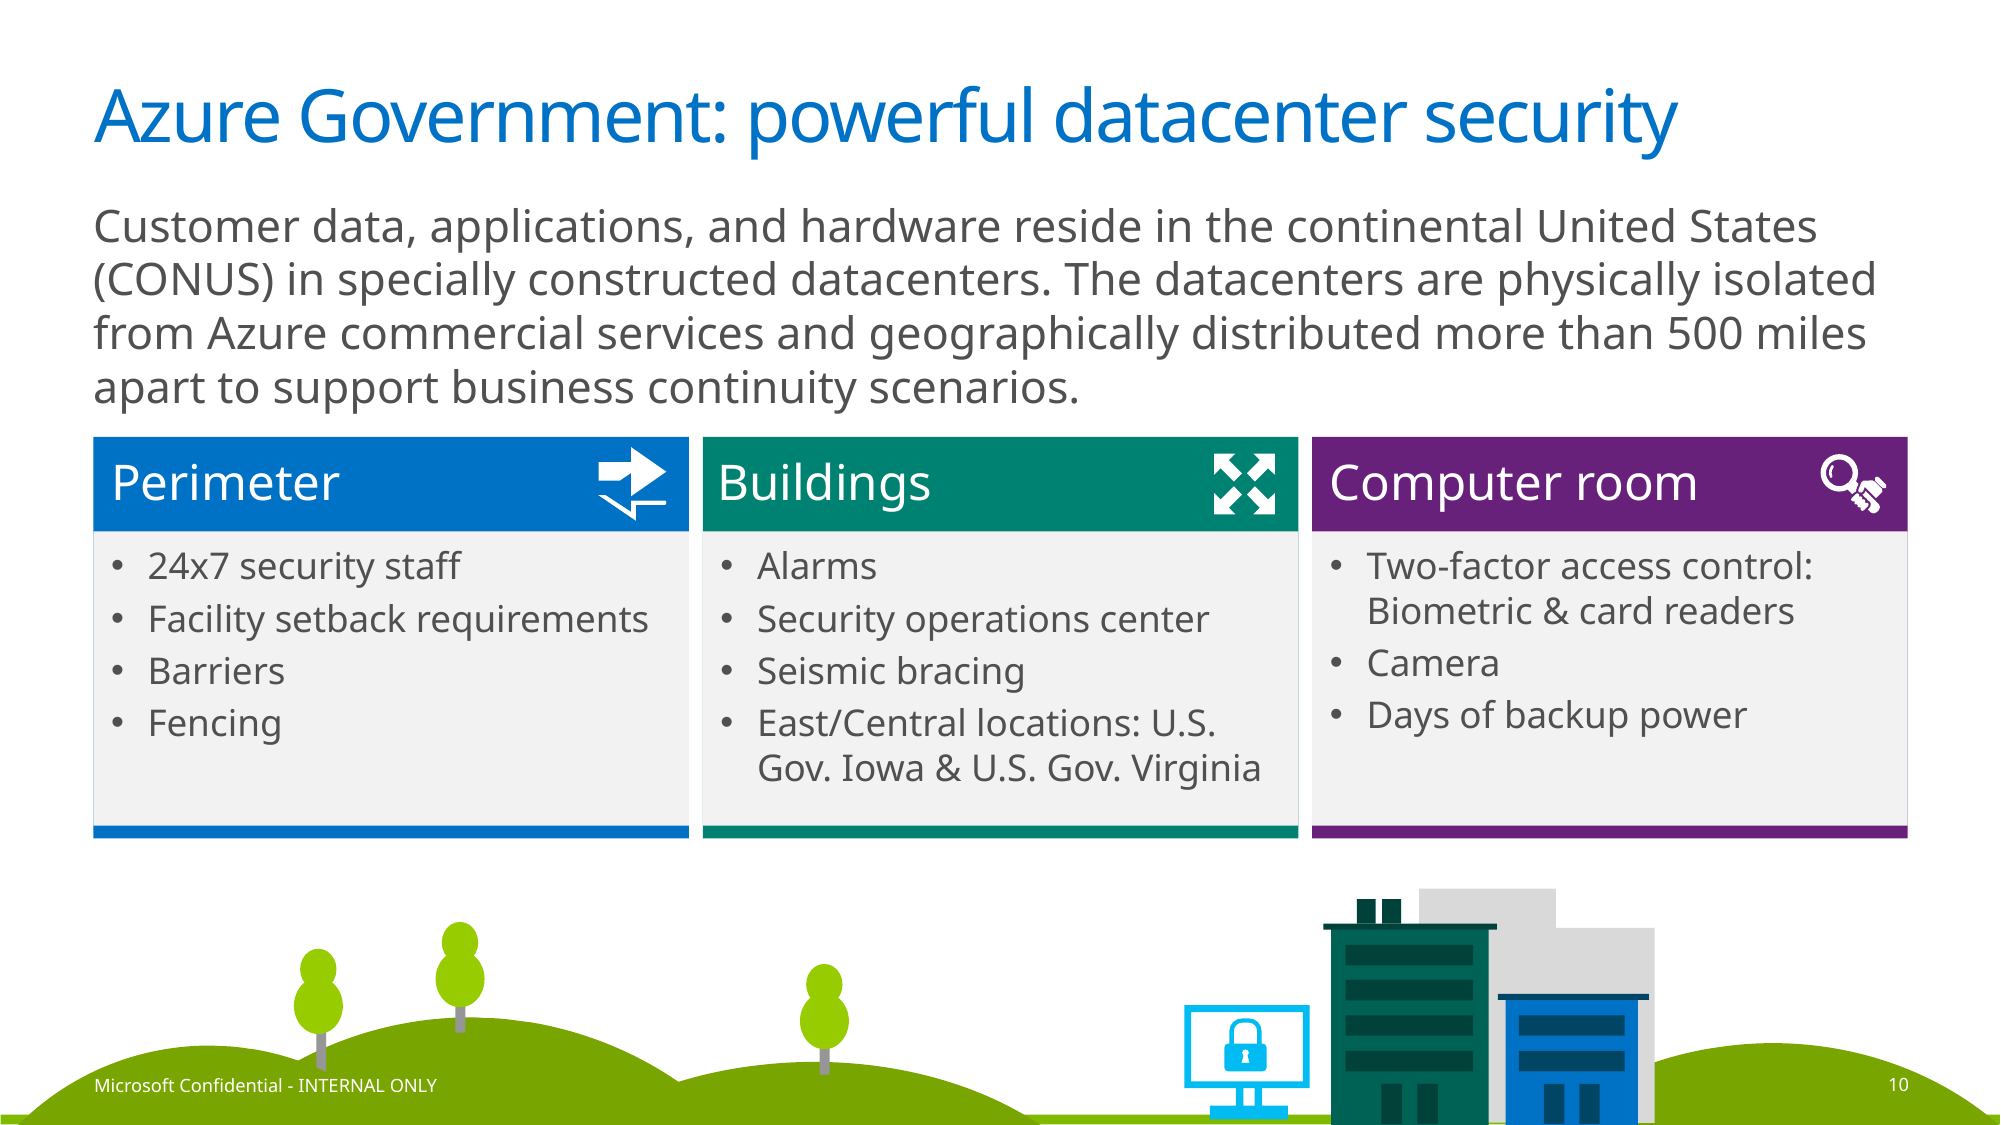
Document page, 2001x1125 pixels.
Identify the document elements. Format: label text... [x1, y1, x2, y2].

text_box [0, 888, 2000, 1125]
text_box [1311, 436, 1908, 839]
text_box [93, 436, 690, 839]
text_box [702, 436, 1299, 839]
text_box Customer data, applications, and hardware reside in the continental United States (CONUS) in specially constructed datacenters. The datacenters are physically isolated from Azure commercial services and geographically distributed more than 500 miles apart to support business continuity scenarios. [93, 197, 1907, 413]
title Azure Government: powerful datacenter security [94, 42, 1900, 197]
